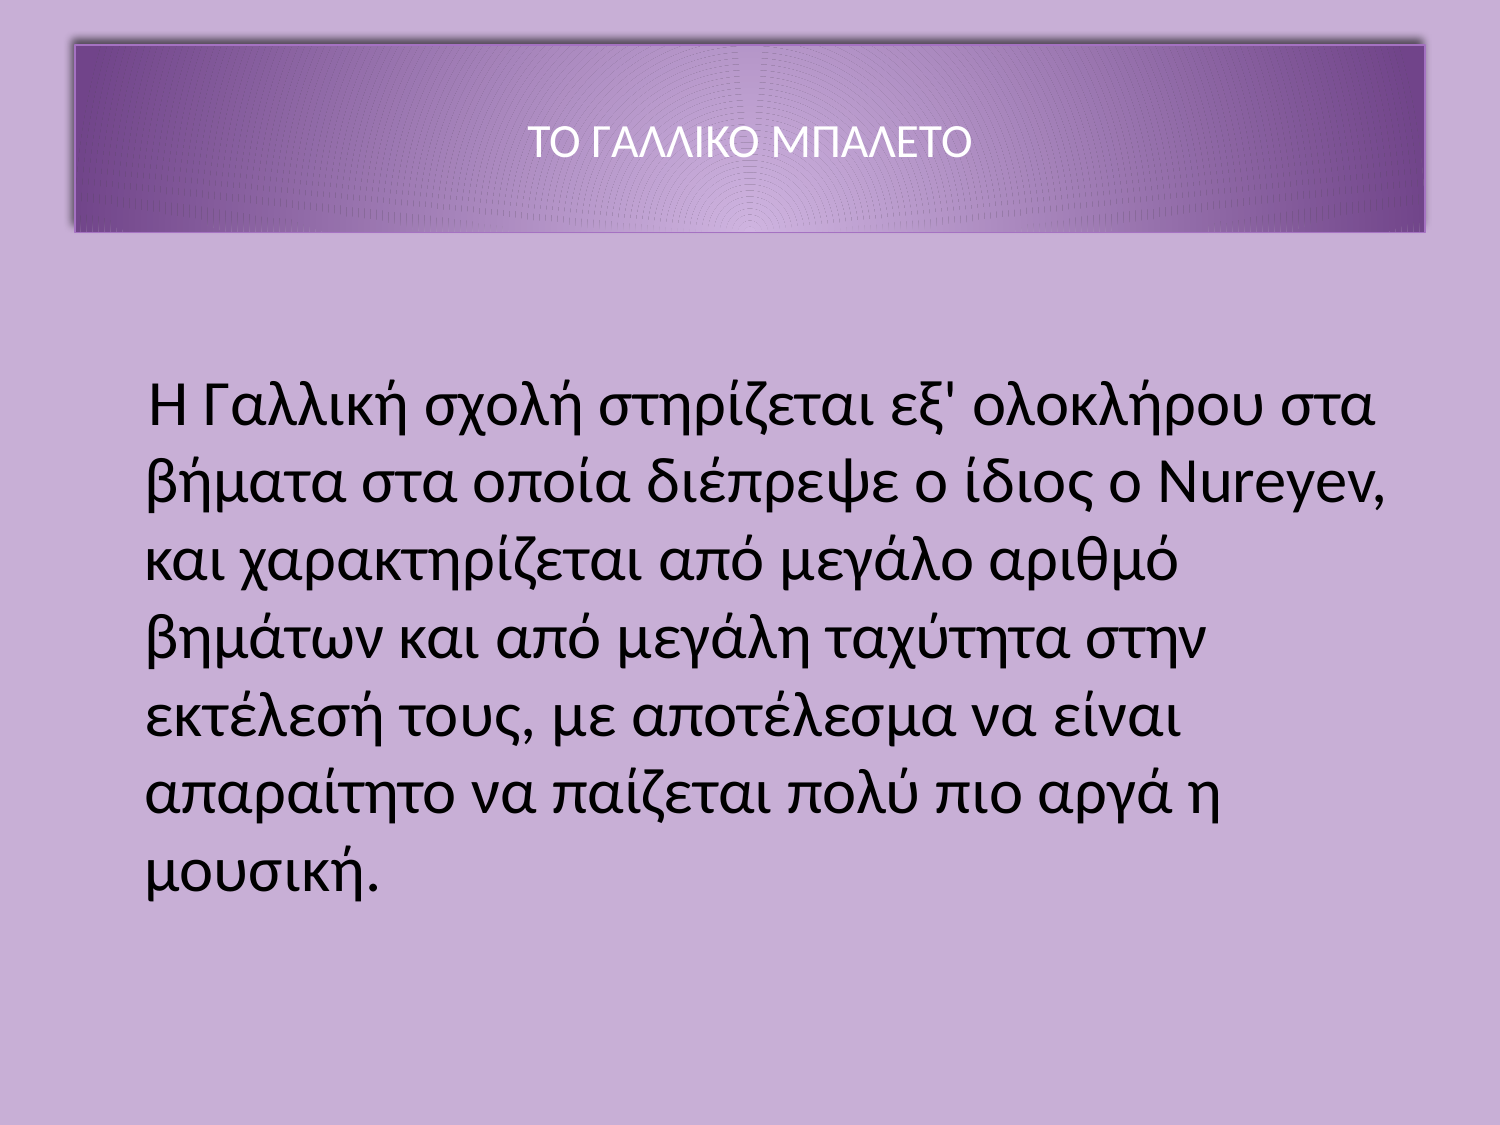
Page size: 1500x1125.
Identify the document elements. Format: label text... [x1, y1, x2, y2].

list Η Γαλλική σχολή στηρίζεται εξ' ολοκλήρου στα βήματα στα οποία διέπρεψε ο ίδιος ο Nureyev, και χαρακτηρίζεται από μεγάλο αριθμό βημάτων και από μεγάλη ταχύτητα στην εκτέλεσή τους, με αποτέλεσμα να είναι απαραίτητο να παίζεται πολύ πιο αργά η μουσική. [75, 262, 1425, 1005]
title Το ΓΑΛΛΙΚΟ μπαλΕτο [74, 44, 1426, 233]
